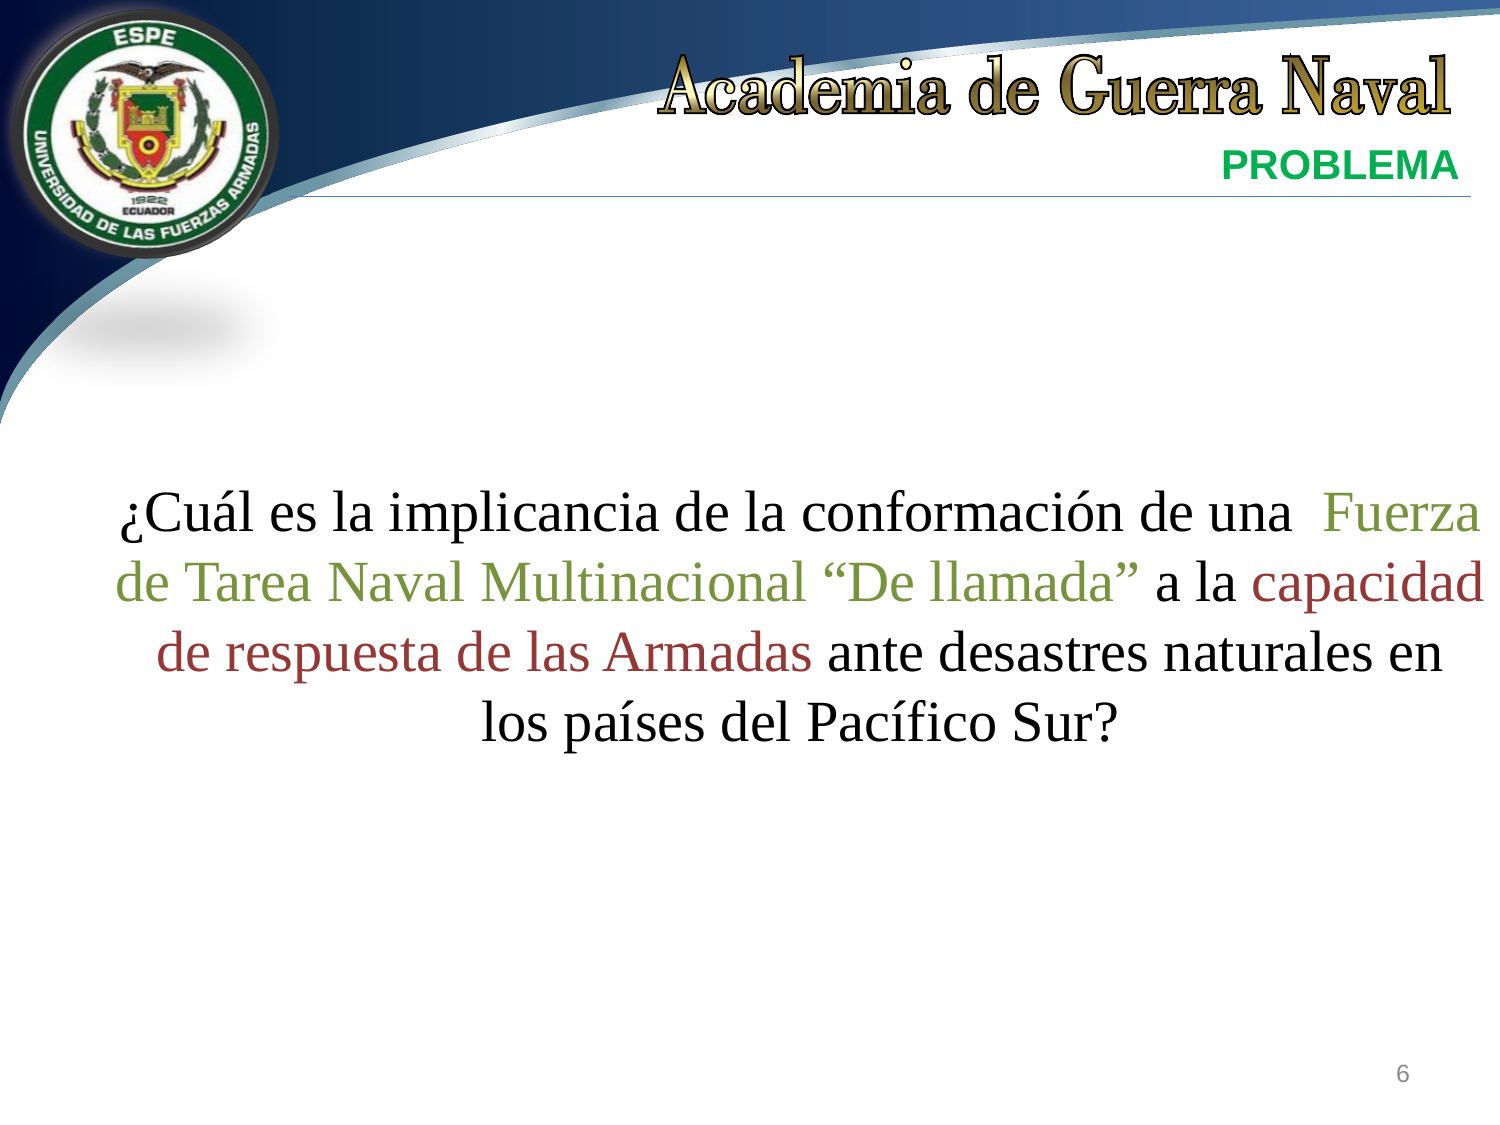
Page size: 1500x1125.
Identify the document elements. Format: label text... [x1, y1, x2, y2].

slide_number 6 [1074, 1042, 1425, 1103]
picture [0, 0, 1500, 445]
text_box PROBLEMA [1056, 130, 1500, 196]
text_box ¿Cuál es la implicancia de la conformación de una Fuerza de Tarea Naval Multinacional “De llamada” a la capacidad de respuesta de las Armadas ante desastres naturales en los países del Pacífico Sur? [100, 465, 1500, 761]
